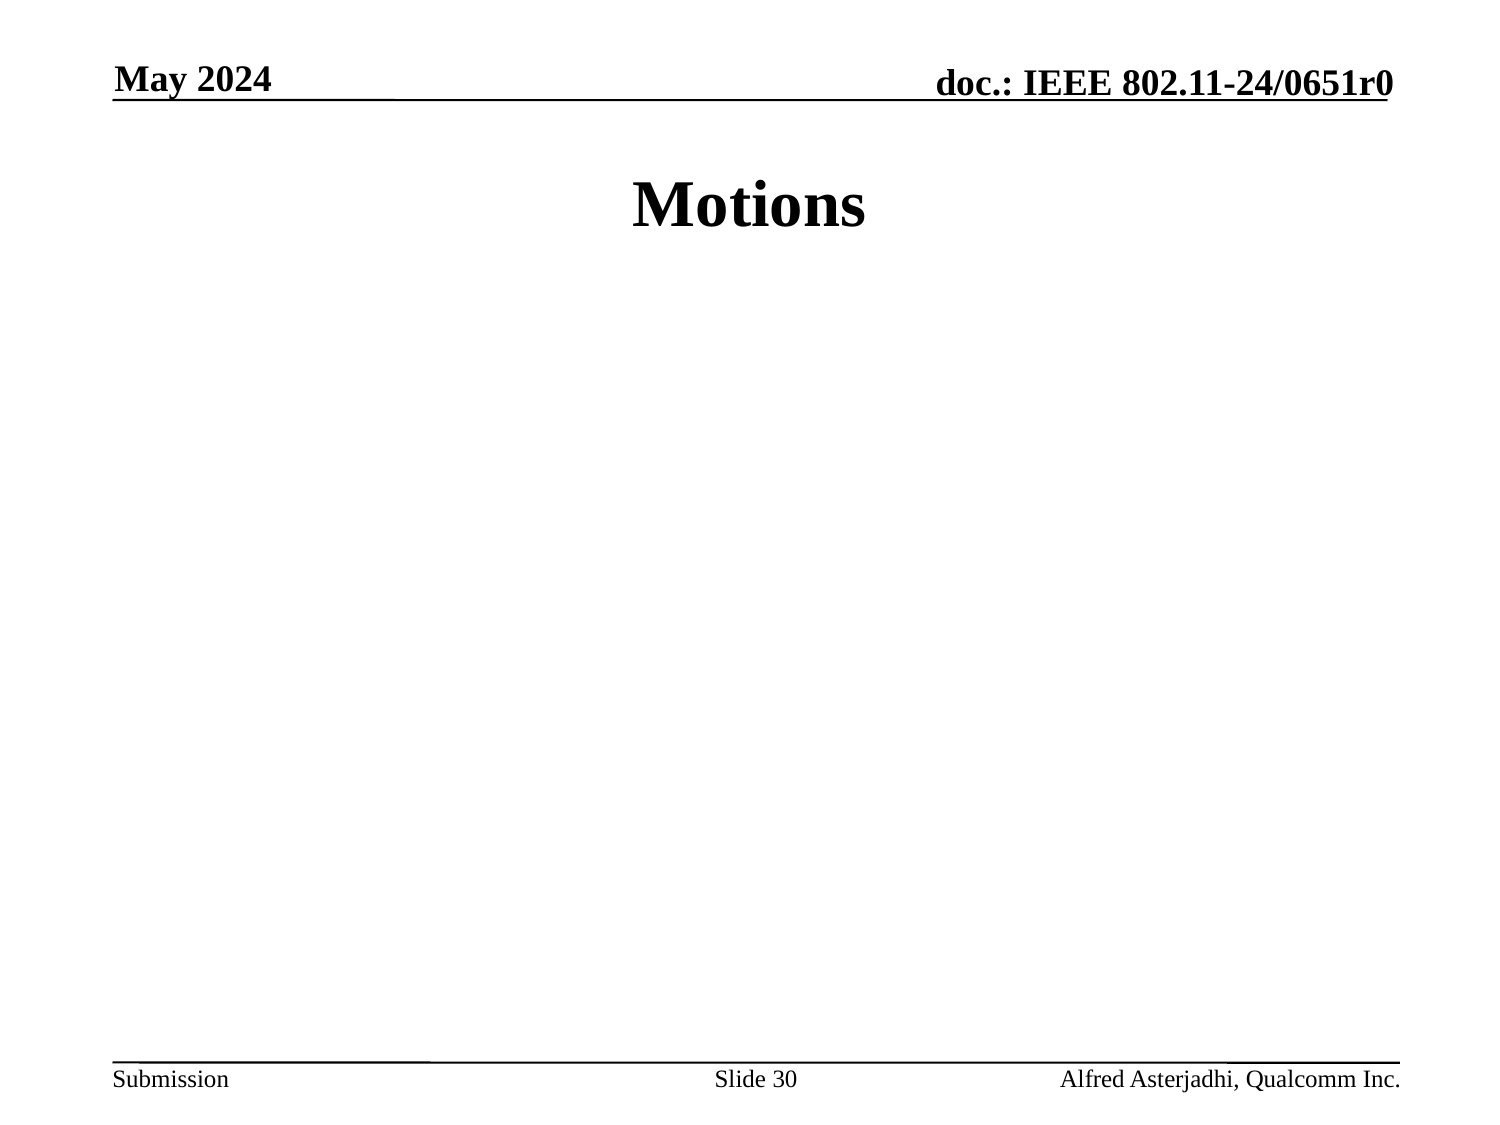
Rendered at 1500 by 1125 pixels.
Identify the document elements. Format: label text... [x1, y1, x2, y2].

title Motions [112, 112, 1388, 288]
footer Alfred Asterjadhi, Qualcomm Inc. [878, 1061, 1402, 1093]
slide_number Slide 30 [712, 1061, 800, 1123]
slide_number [114, 54, 423, 100]
